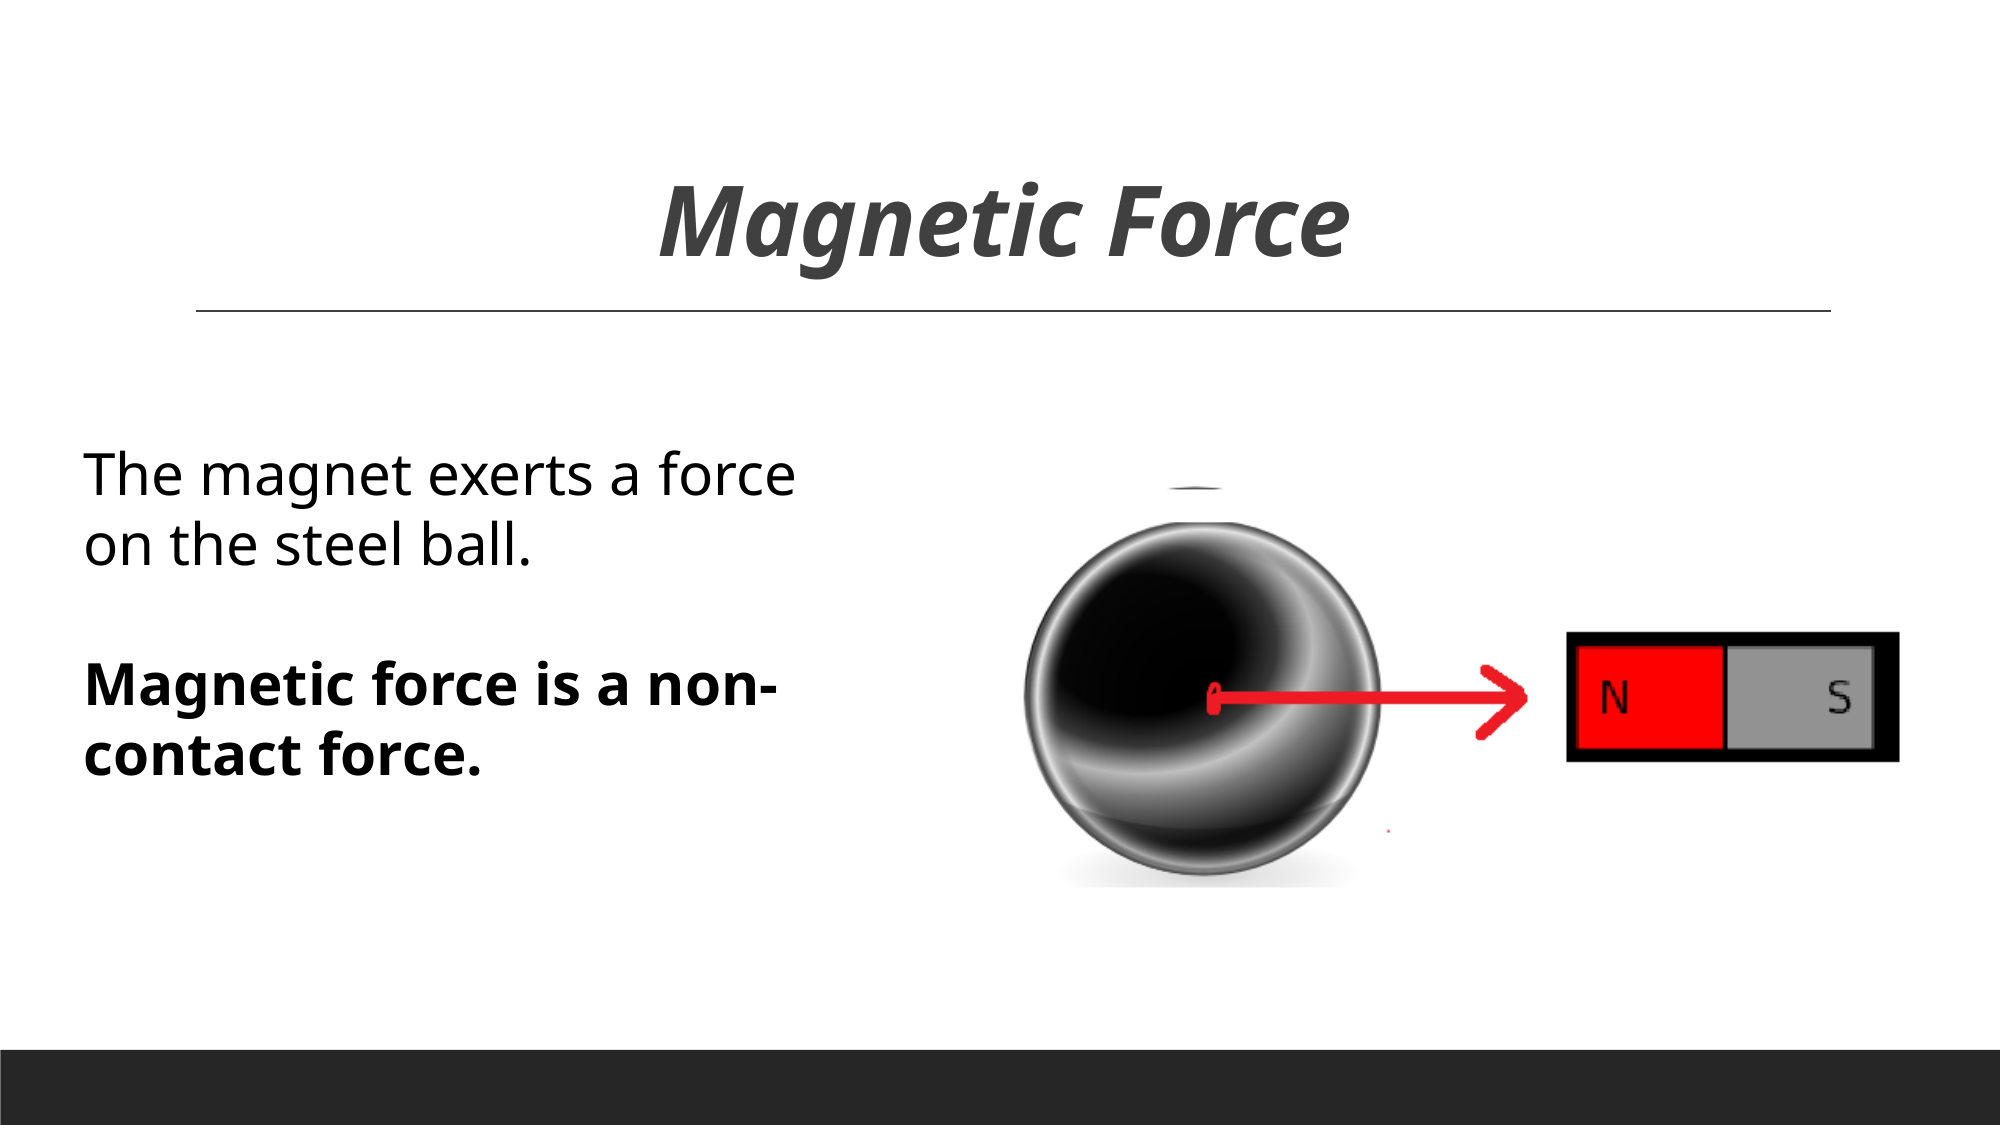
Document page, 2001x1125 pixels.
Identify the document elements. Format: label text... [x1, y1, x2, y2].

picture [984, 474, 1953, 920]
title Magnetic Force [180, 47, 1830, 285]
text_box The magnet exerts a force on the steel ball. Magnetic force is a non-contact force. [68, 429, 874, 795]
